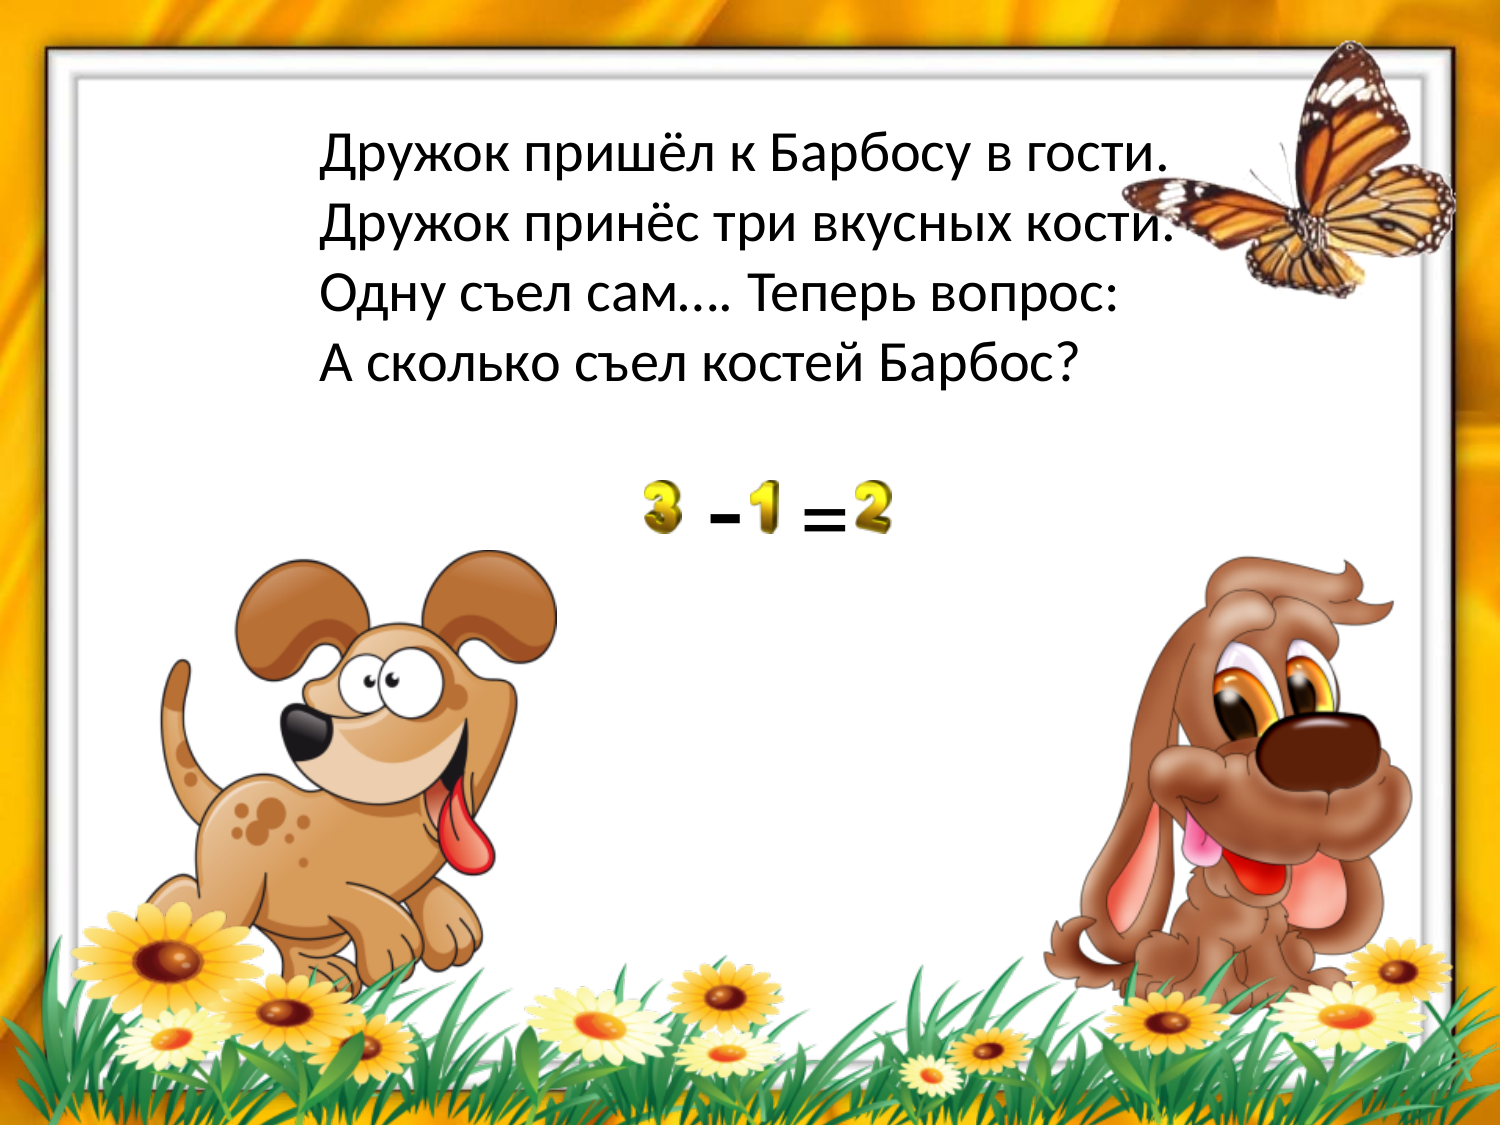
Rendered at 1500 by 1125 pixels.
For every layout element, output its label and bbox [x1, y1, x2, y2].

list [128, 550, 557, 900]
picture [0, 0, 1500, 1125]
